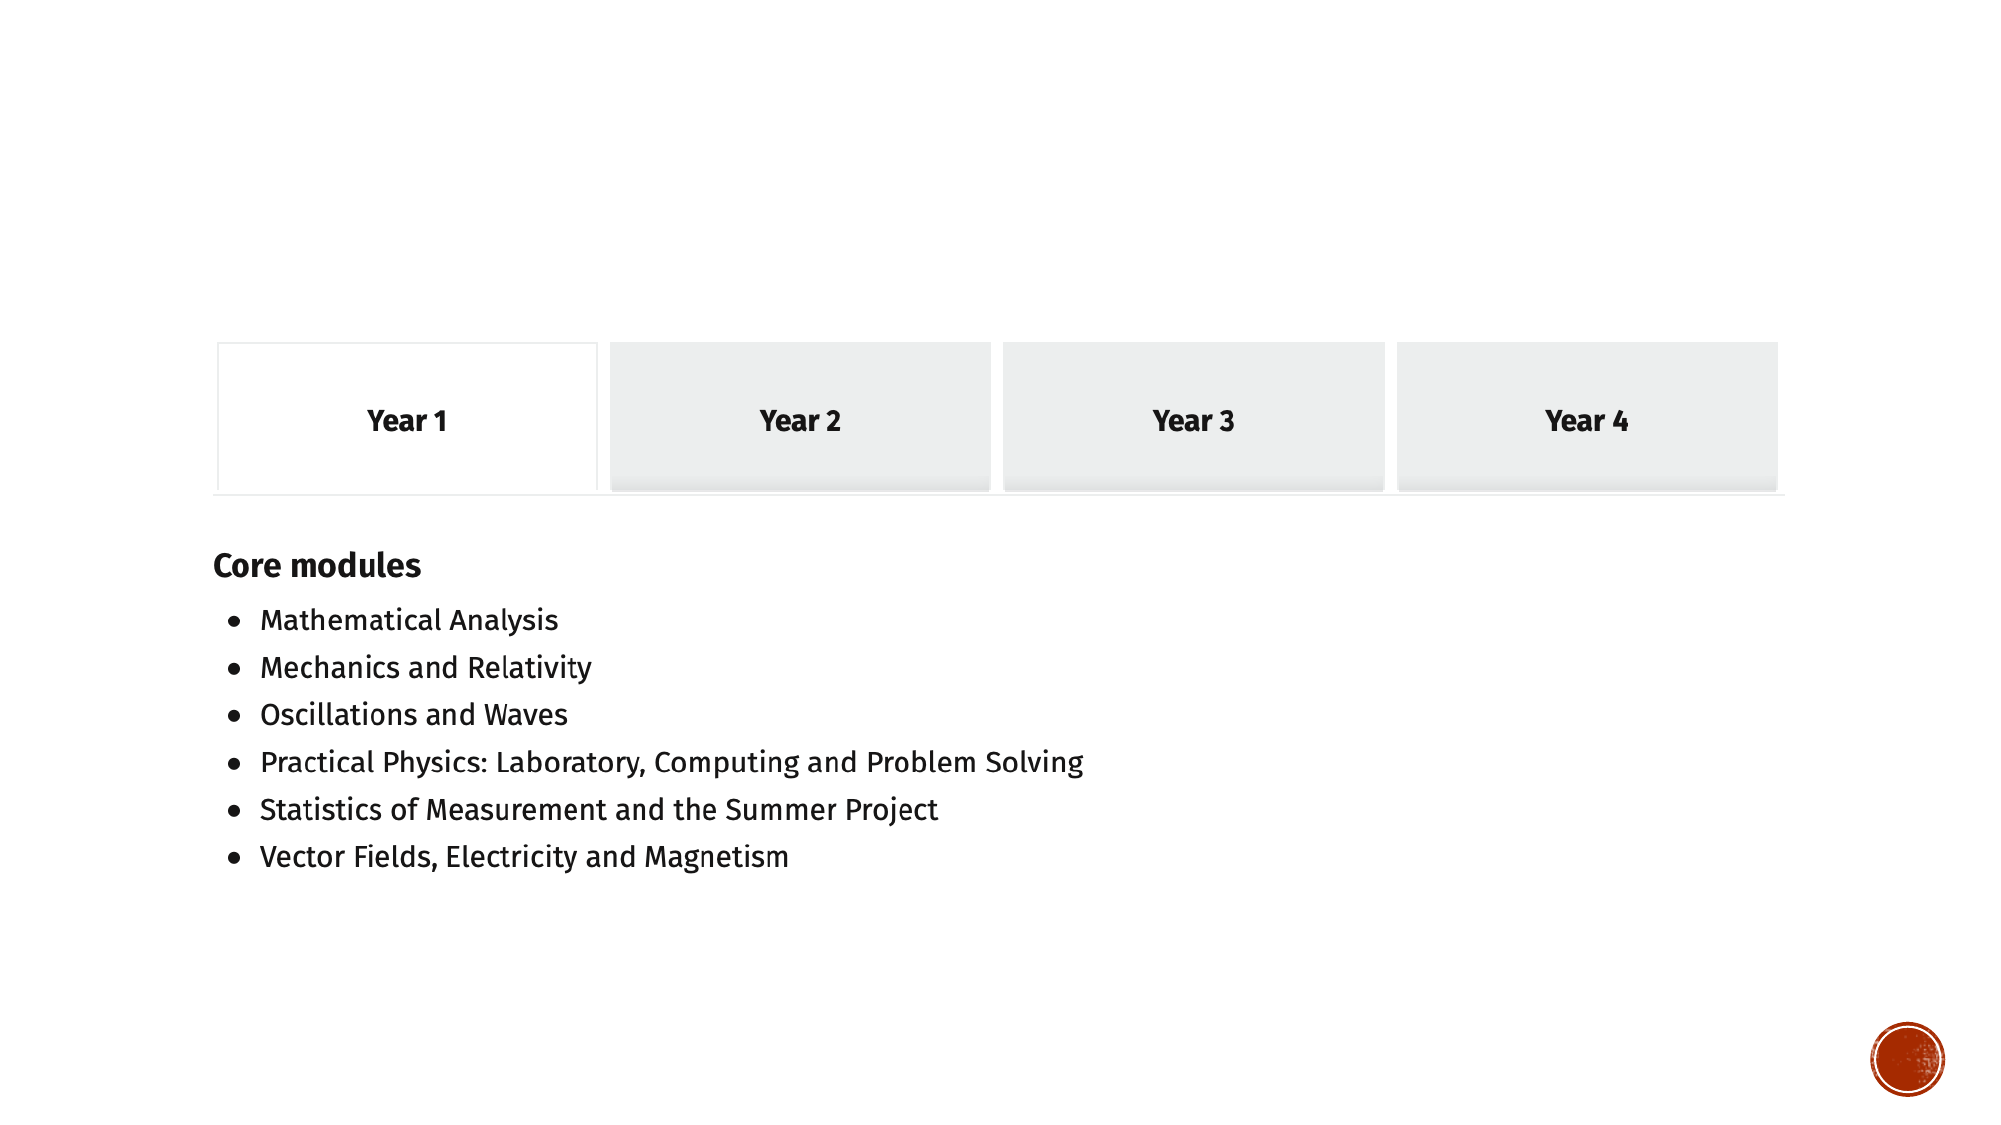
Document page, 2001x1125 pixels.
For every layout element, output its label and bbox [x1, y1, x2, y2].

list [175, 320, 1824, 919]
